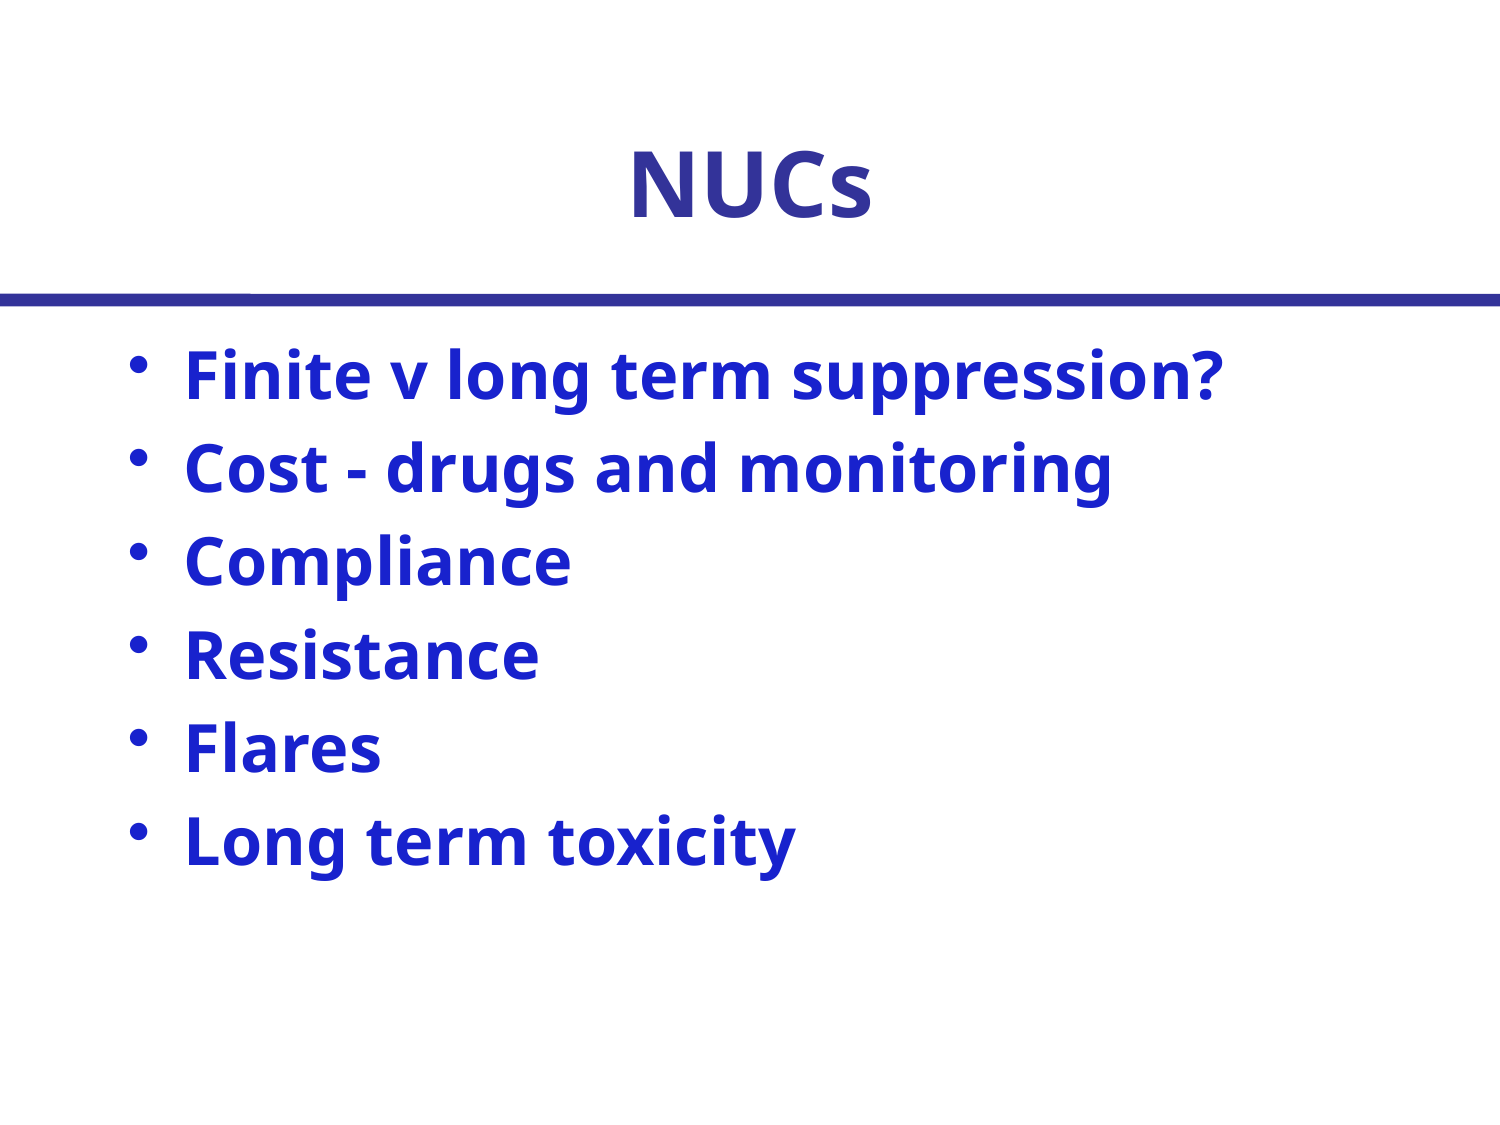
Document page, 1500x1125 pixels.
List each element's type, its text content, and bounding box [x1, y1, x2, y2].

title NUCs [112, 75, 1388, 288]
list Finite v long term suppression? Cost - drugs and monitoring Compliance Resistance Flares Long term toxicity [112, 324, 1388, 1000]
